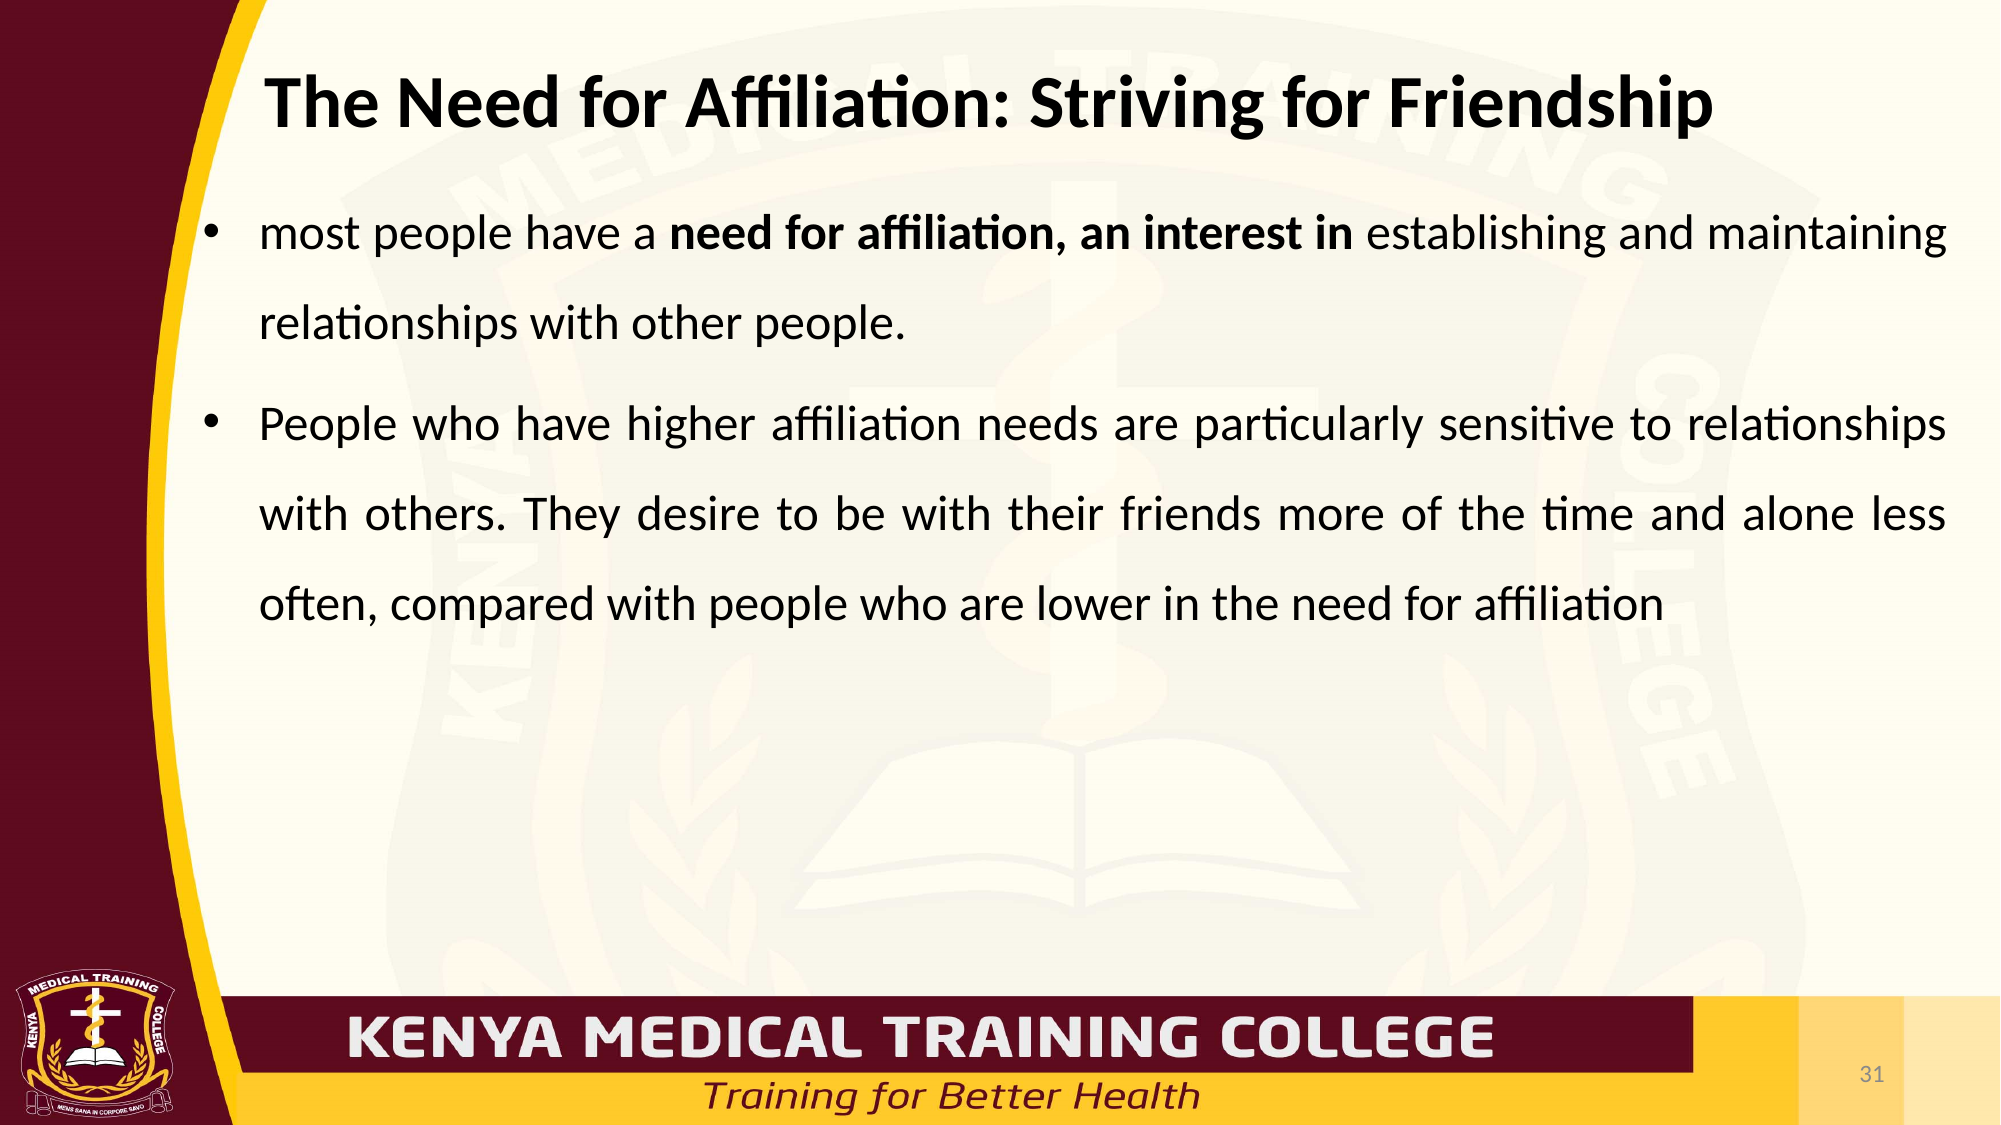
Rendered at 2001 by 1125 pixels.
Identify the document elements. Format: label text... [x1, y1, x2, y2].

slide_number 31 [1433, 1042, 1900, 1103]
list most people have a need for affiliation, an interest in establishing and maintaining relationships with other people. People who have higher affiliation needs are particularly sensitive to relationships with others. They desire to be with their friends more of the time and alone less often, compared with people who are lower in the need for affiliation [187, 162, 1963, 1100]
picture [0, 0, 2001, 1125]
title The Need for Affiliation: Striving for Friendship [249, 45, 1750, 150]
